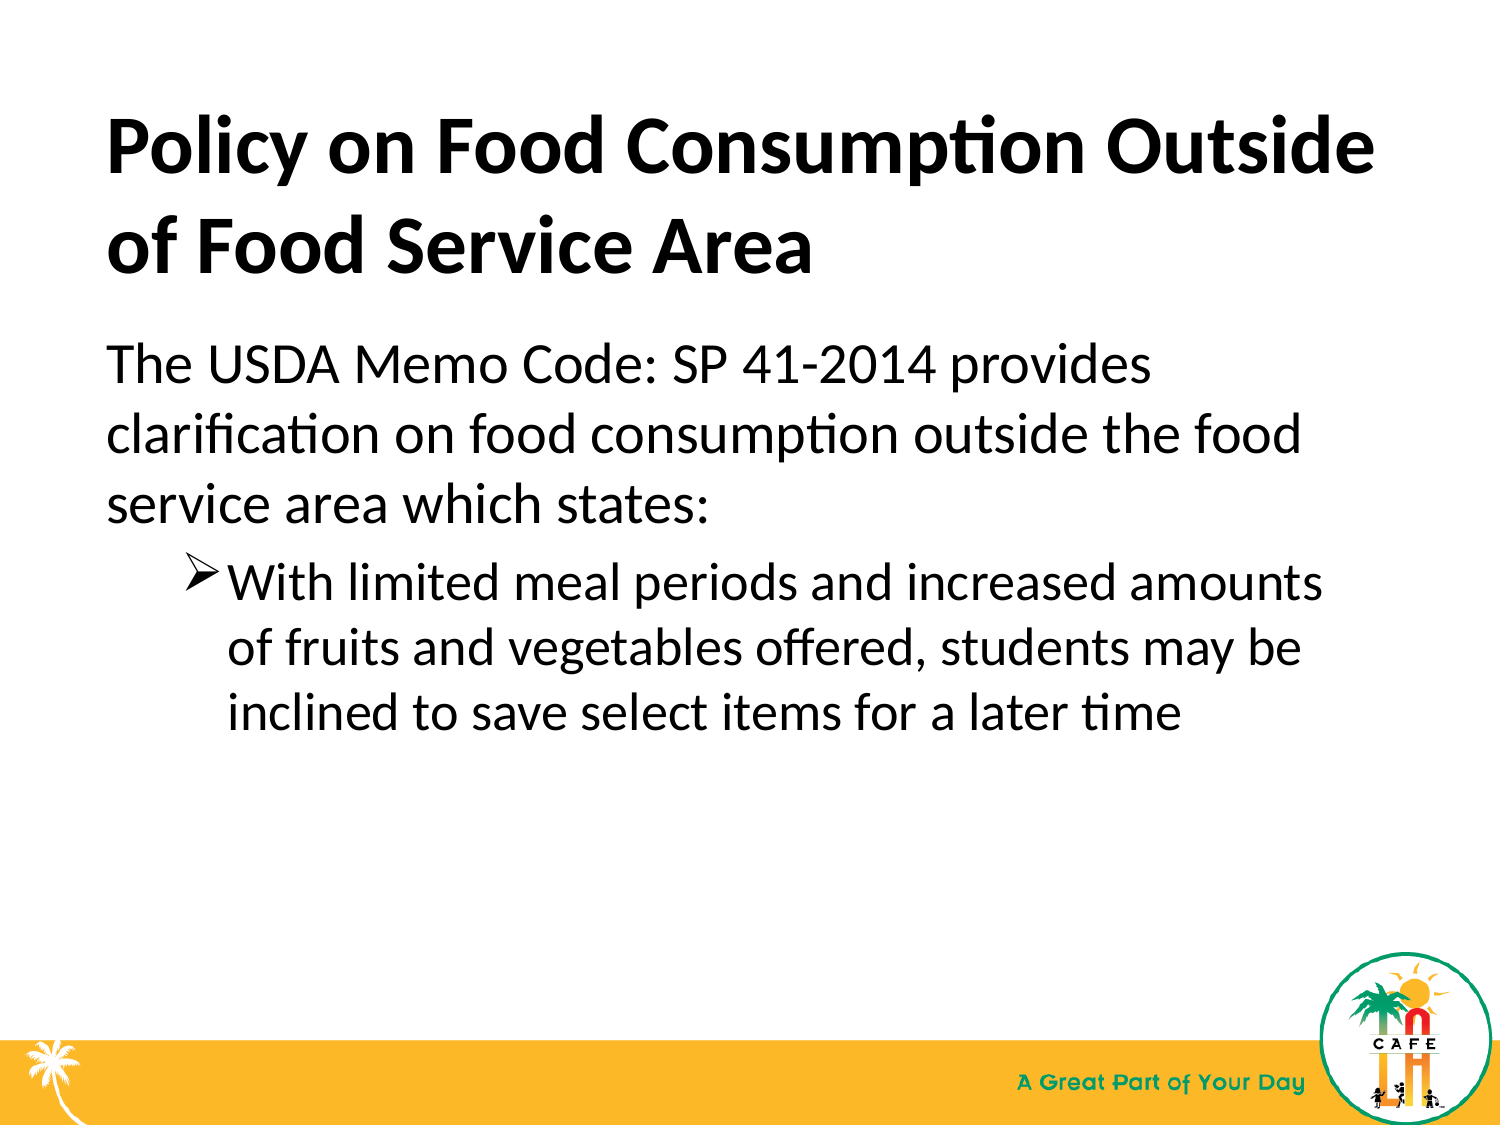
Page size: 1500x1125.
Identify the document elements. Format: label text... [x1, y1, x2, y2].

picture [0, 952, 1500, 1125]
title Policy on Food Consumption Outside of Food Service Area [91, 96, 1412, 285]
list The USDA Memo Code: SP 41-2014 provides clarification on food consumption outside the food service area which states: With limited meal periods and increased amounts of fruits and vegetables offered, students may be inclined to save select items for a later time [90, 318, 1394, 1061]
